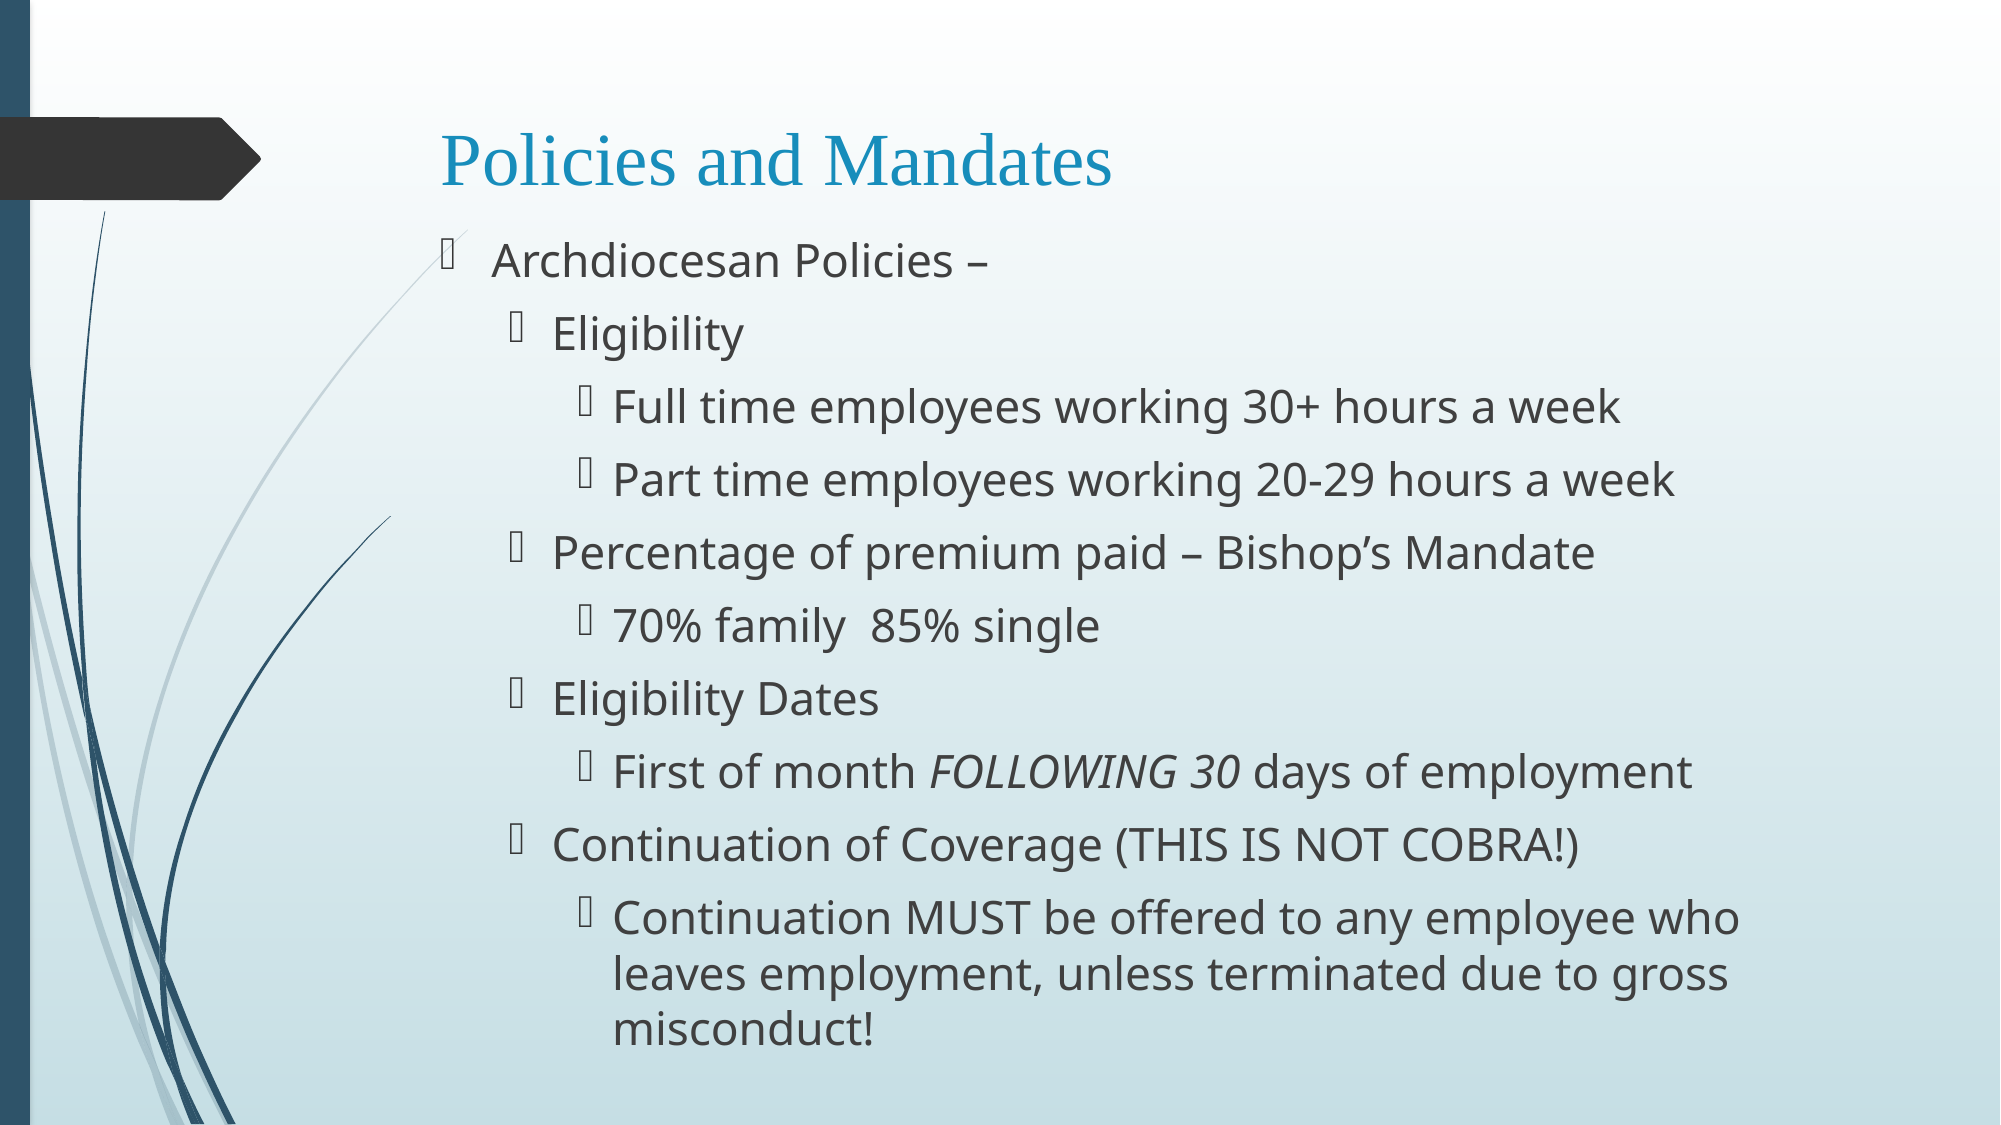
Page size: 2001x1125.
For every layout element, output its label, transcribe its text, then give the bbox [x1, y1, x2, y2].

title Policies and Mandates [425, 102, 1888, 223]
list Archdiocesan Policies – Eligibility Full time employees working 30+ hours a week Part time employees working 20-29 hours a week Percentage of premium paid – Bishop’s Mandate 70% family 85% single Eligibility Dates First of month FOLLOWING 30 days of employment Continuation of Coverage (THIS IS NOT COBRA!) Continuation MUST be offered to any employee who leaves employment, unless terminated due to gross misconduct! [424, 223, 1888, 1072]
